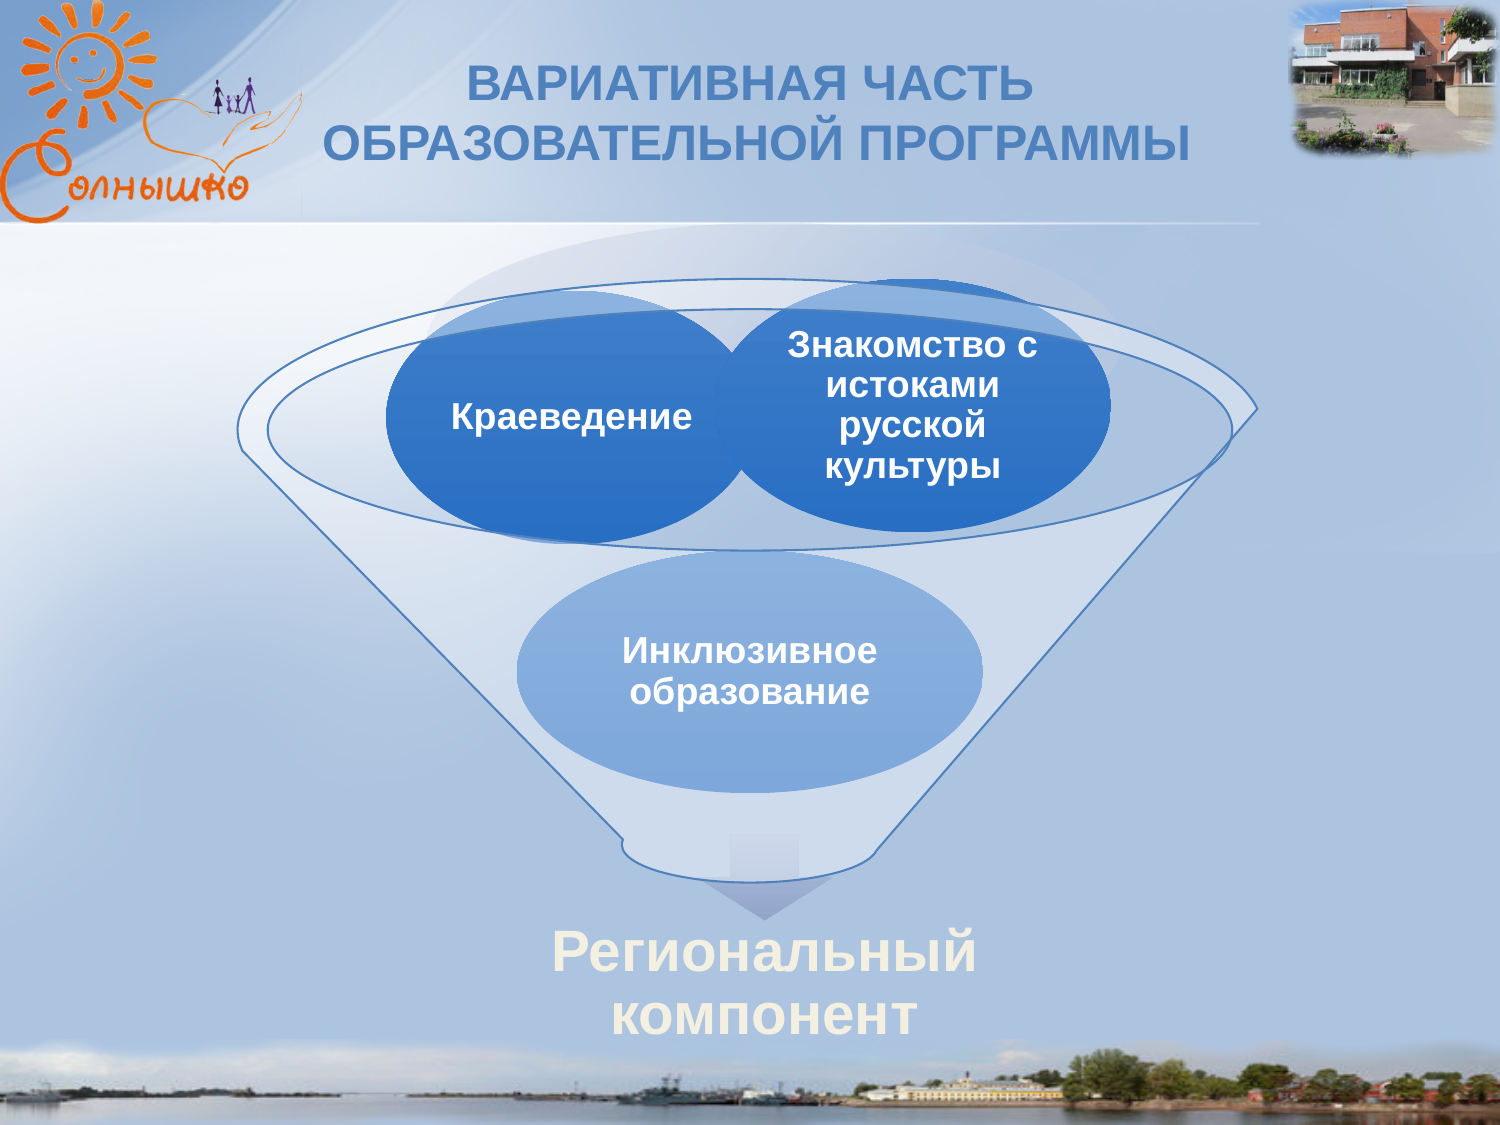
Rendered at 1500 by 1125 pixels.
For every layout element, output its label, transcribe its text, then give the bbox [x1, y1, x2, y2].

text_box Вариативная часть образовательной программы [308, 42, 1355, 178]
picture [0, 0, 1500, 1125]
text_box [28, 207, 1500, 1071]
